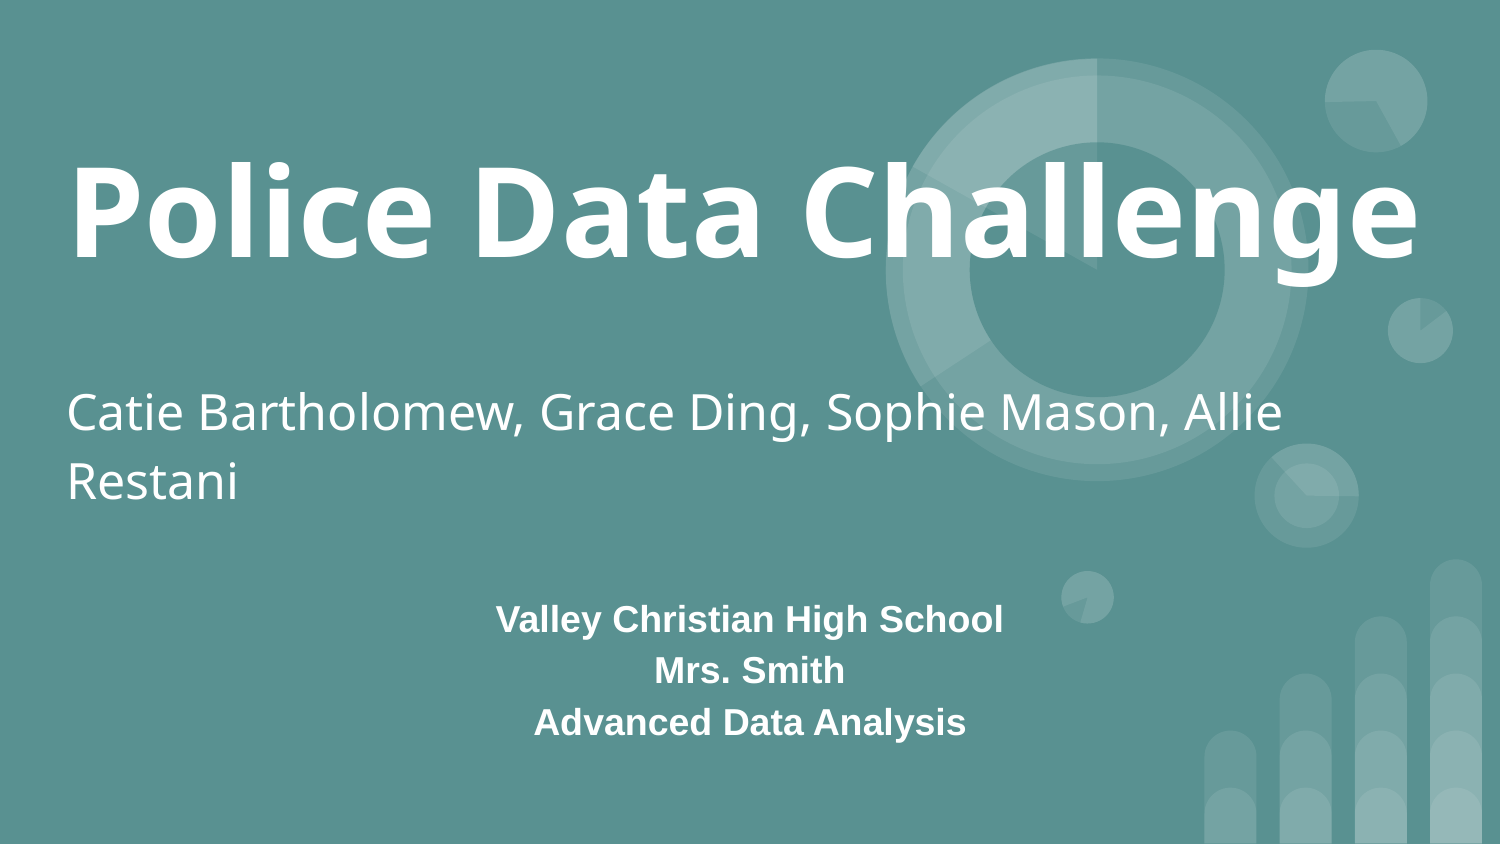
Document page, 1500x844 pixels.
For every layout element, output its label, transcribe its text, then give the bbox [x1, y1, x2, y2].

text_box Valley Christian High School Mrs. Smith Advanced Data Analysis [318, 572, 1182, 731]
subtitle Catie Bartholomew, Grace Ding, Sophie Mason, Allie Restani [51, 356, 1449, 487]
title Police Data Challenge [51, 28, 1449, 356]
